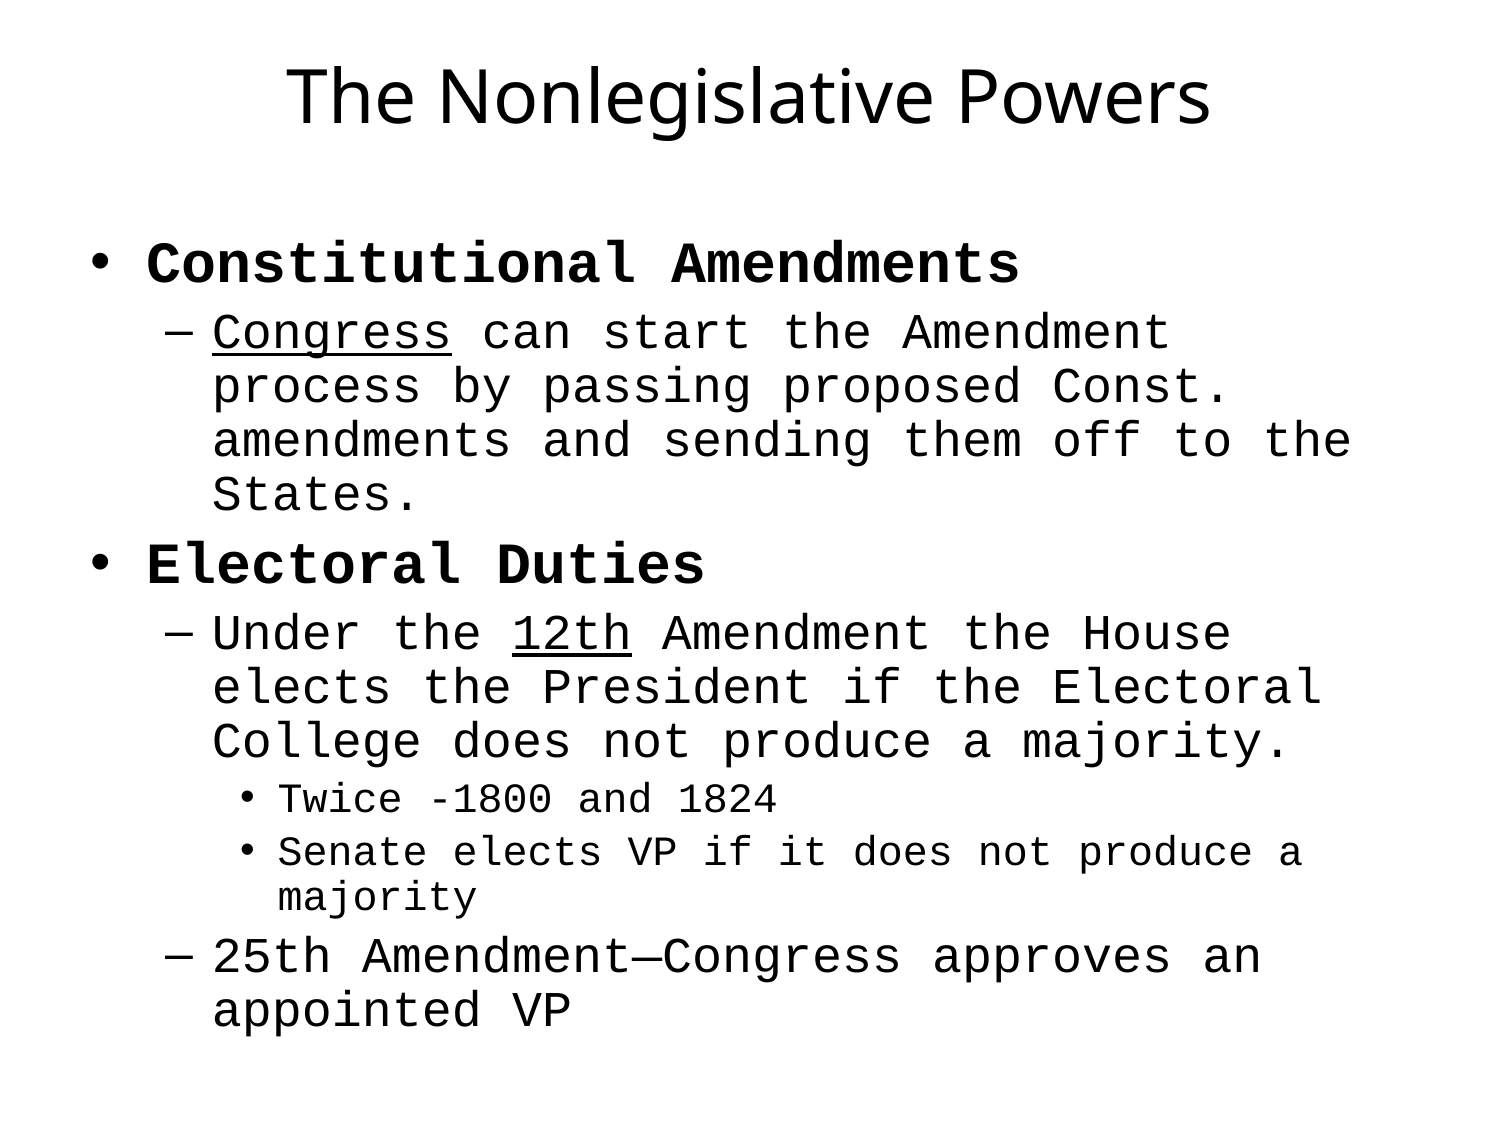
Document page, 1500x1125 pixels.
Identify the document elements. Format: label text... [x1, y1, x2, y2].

list Constitutional Amendments Congress can start the Amendment process by passing proposed Const. amendments and sending them off to the States. Electoral Duties Under the 12th Amendment the House elects the President if the Electoral College does not produce a majority. Twice -1800 and 1824 Senate elects VP if it does not produce a majority 25th Amendment—Congress approves an appointed VP [74, 224, 1426, 1006]
title The Nonlegislative Powers [74, 44, 1426, 224]
